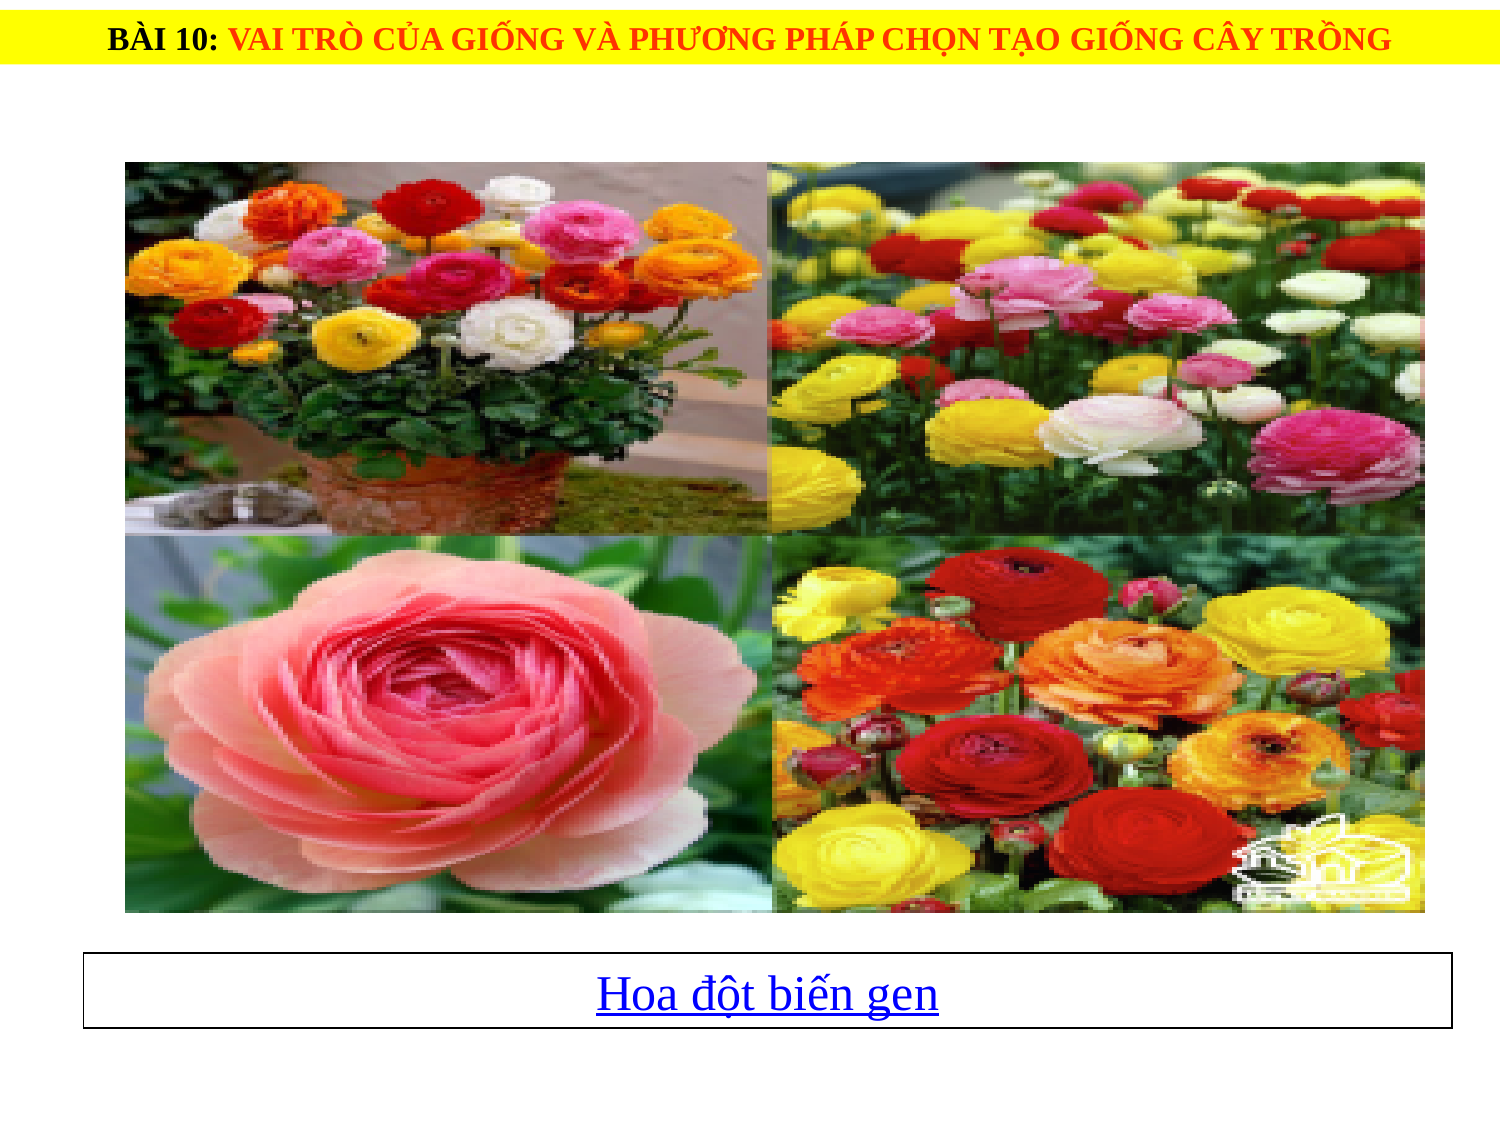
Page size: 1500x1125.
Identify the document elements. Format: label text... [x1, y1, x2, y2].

text_box BÀI 10: VAI TRÒ CỦA GIỐNG VÀ PHƯƠNG PHÁP CHỌN TẠO GIỐNG CÂY TRỒNG [0, 9, 1500, 65]
picture [124, 162, 1426, 913]
text_box Hoa đột biến gen [83, 953, 1452, 1028]
